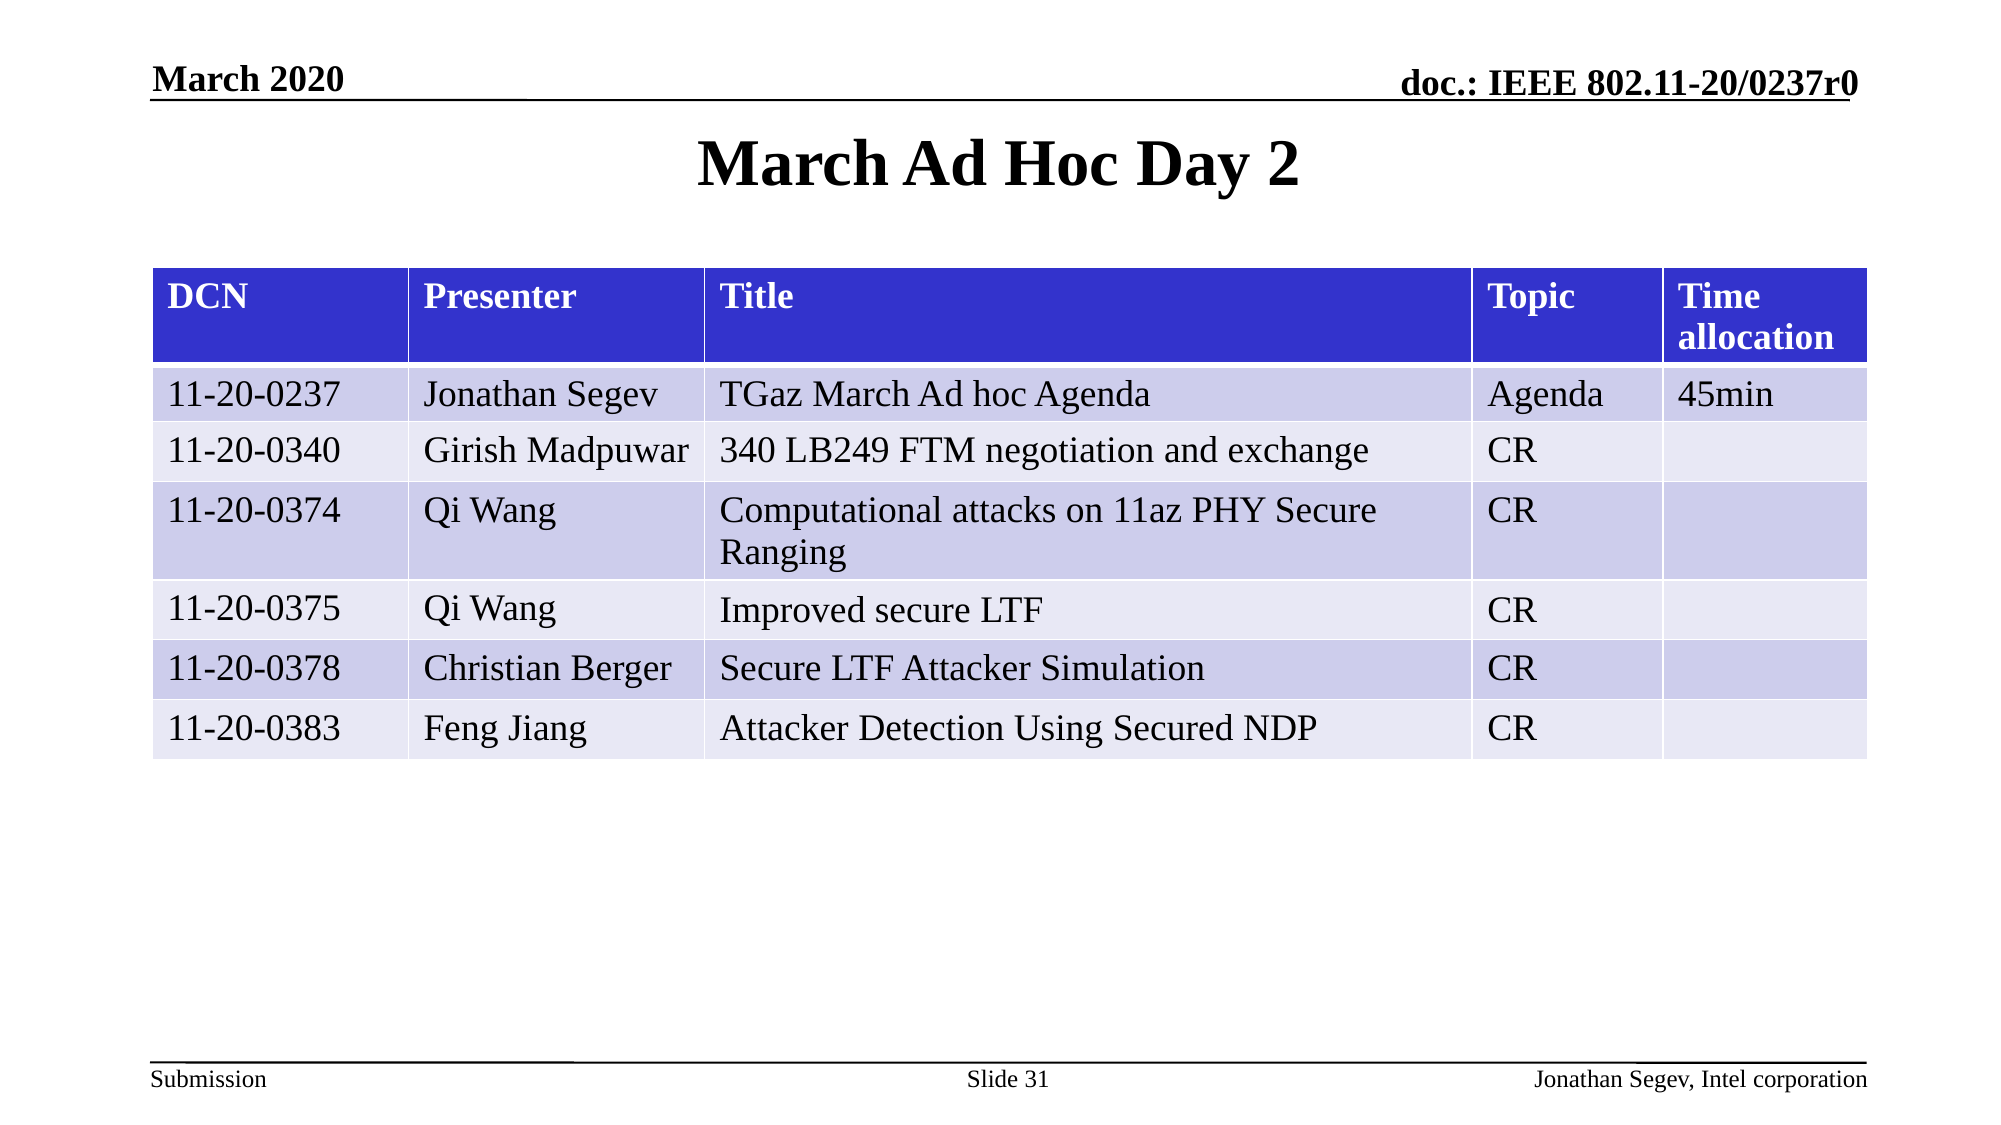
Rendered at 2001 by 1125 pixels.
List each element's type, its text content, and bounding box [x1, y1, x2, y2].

table_cell 11-20-0378 [153, 640, 408, 699]
table_cell Feng Jiang [409, 700, 704, 759]
table_header DCN [153, 268, 408, 362]
table_cell 11-20-0340 [153, 422, 408, 481]
table_header Presenter [409, 268, 704, 362]
table_cell Jonathan Segev [409, 368, 704, 421]
table_cell [1664, 482, 1867, 579]
table_cell Qi Wang [409, 482, 704, 579]
table_header Topic [1473, 268, 1662, 362]
table_header Time allocation [1664, 268, 1867, 362]
table_cell [1664, 700, 1867, 759]
table_cell Agenda [1473, 368, 1662, 421]
table_cell CR [1473, 700, 1662, 759]
table_cell CR [1473, 640, 1662, 699]
table_cell 340 LB249 FTM negotiation and exchange [705, 422, 1471, 481]
table_header Title [705, 268, 1471, 362]
table_cell Christian Berger [409, 640, 704, 699]
table_cell 11-20-0237 [153, 368, 408, 421]
table_cell 45min [1664, 368, 1867, 421]
table_cell Computational attacks on 11az PHY Secure Ranging [705, 482, 1471, 579]
table_cell Qi Wang [409, 581, 704, 639]
table_cell Girish Madpuwar [409, 422, 704, 481]
title March Ad Hoc Day 2 [149, 112, 1850, 205]
table_cell CR [1473, 422, 1662, 481]
table_cell [1664, 640, 1867, 699]
table_cell [1664, 422, 1867, 481]
table_cell 11-20-0383 [153, 700, 408, 759]
table_cell Attacker Detection Using Secured NDP [705, 700, 1471, 759]
table_cell TGaz March Ad hoc Agenda [705, 368, 1471, 421]
slide_number Slide 31 [950, 1061, 1067, 1123]
table_cell [1664, 581, 1867, 639]
table_cell 11-20-0374 [153, 482, 408, 579]
table_cell Improved secure LTF [705, 581, 1471, 639]
footer Jonathan Segev, Intel corporation [1171, 1061, 1869, 1093]
table_cell Secure LTF Attacker Simulation [705, 640, 1471, 699]
table_cell 11-20-0375 [153, 581, 408, 639]
table_cell CR [1473, 581, 1662, 639]
table_cell CR [1473, 482, 1662, 579]
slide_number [152, 54, 563, 100]
